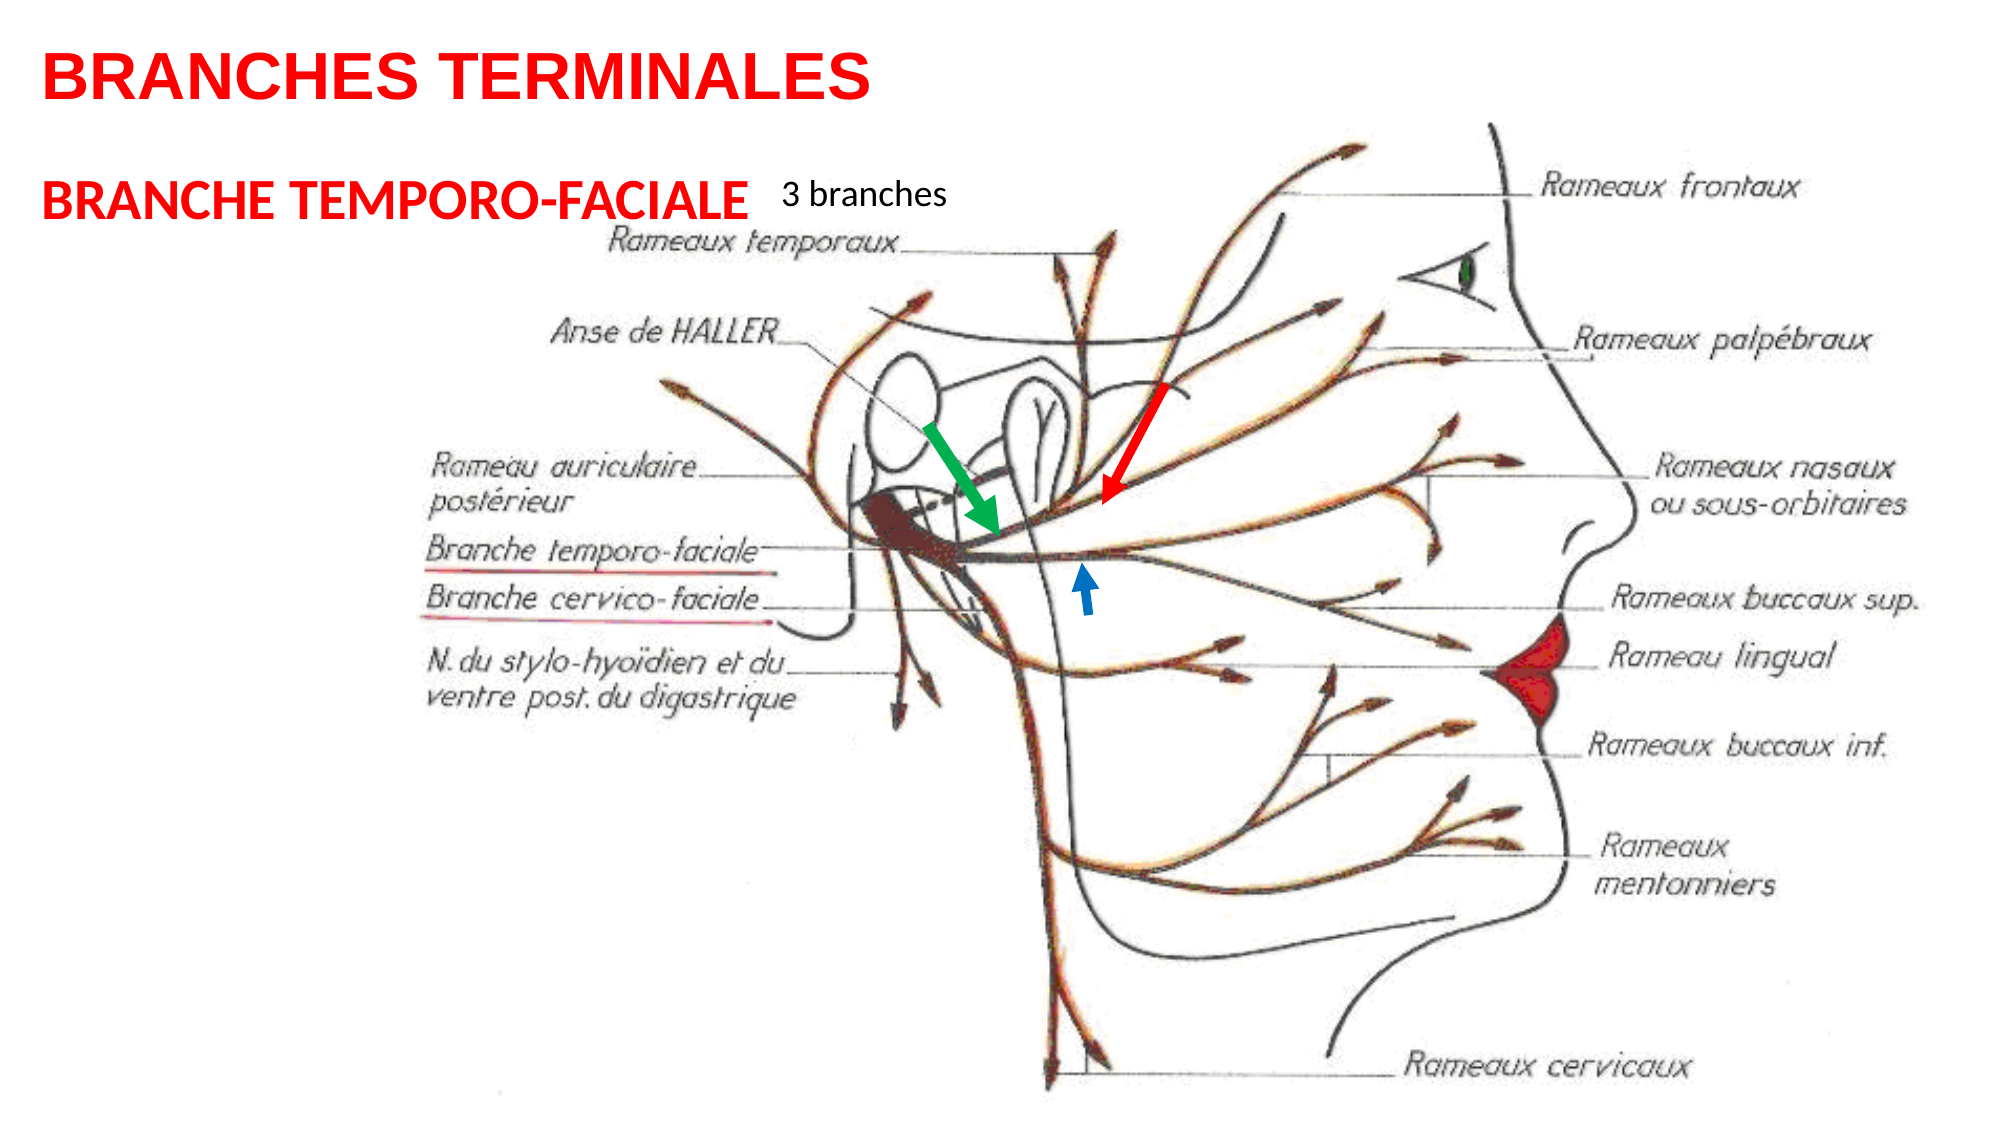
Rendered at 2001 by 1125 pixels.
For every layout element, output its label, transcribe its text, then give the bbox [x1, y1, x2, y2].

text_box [1081, 562, 1089, 616]
list BRANCHE TEMPORO-FACIALE [26, 161, 400, 788]
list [400, 121, 1927, 1109]
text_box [1102, 384, 1166, 505]
title BRANCHES TERMINALES [26, 27, 1028, 122]
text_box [927, 424, 1000, 537]
